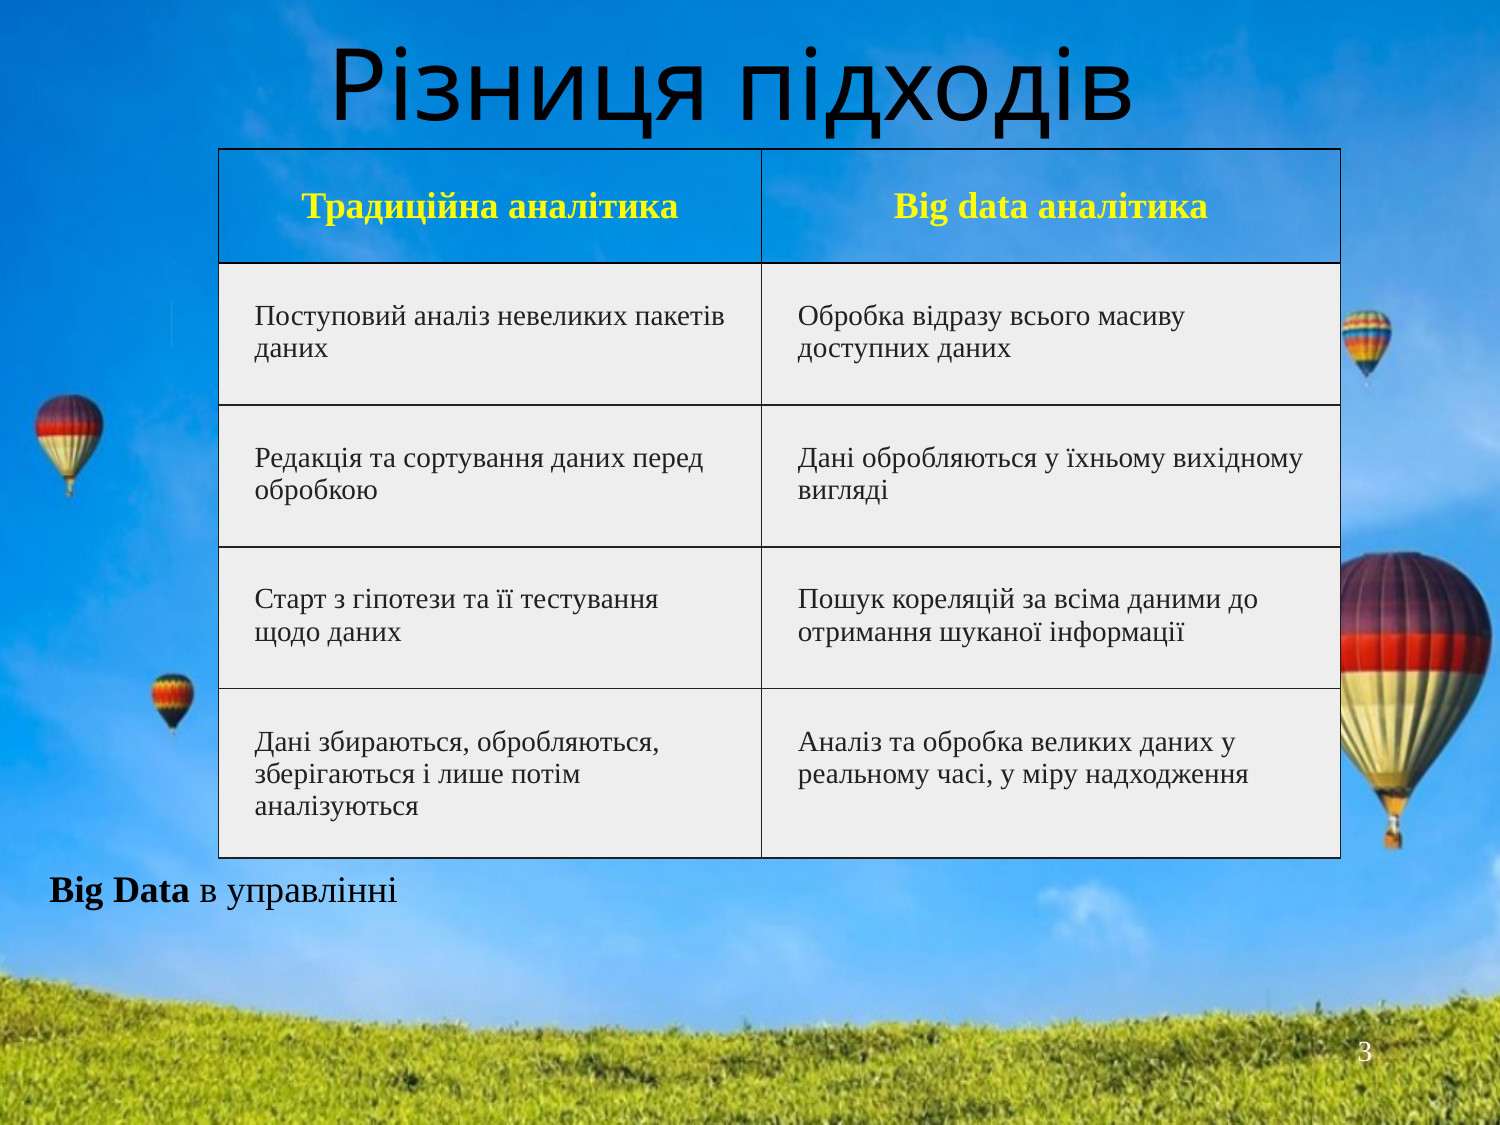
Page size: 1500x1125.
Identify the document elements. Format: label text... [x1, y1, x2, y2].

table_cell Старт з гіпотези та її тестування щодо даних [219, 548, 761, 688]
table_header Традиційна аналітика [219, 150, 761, 262]
table_header Big data аналітика [762, 150, 1340, 262]
table_cell Обробка відразу всього масиву доступних даних [762, 264, 1340, 404]
title Різниця підходів [94, 0, 1370, 160]
slide_number 3 [1074, 1025, 1388, 1100]
table_cell Поступовий аналіз невеликих пакетів даних [219, 264, 761, 404]
table_cell Дані обробляються у їхньому вихідному вигляді [762, 406, 1340, 546]
table_cell Дані збираються, обробляються, зберігаються і лише потім аналізуються [219, 689, 761, 857]
table_cell Аналіз та обробка великих даних у реальному часі, у міру надходження [762, 689, 1340, 857]
table_cell Пошук кореляцій за всіма даними до отримання шуканої інформації [762, 548, 1340, 688]
table_cell Редакція та сортування даних перед обробкою [219, 406, 761, 546]
picture [0, 0, 1500, 1125]
text_box Big Data в управлінні [34, 857, 1429, 918]
